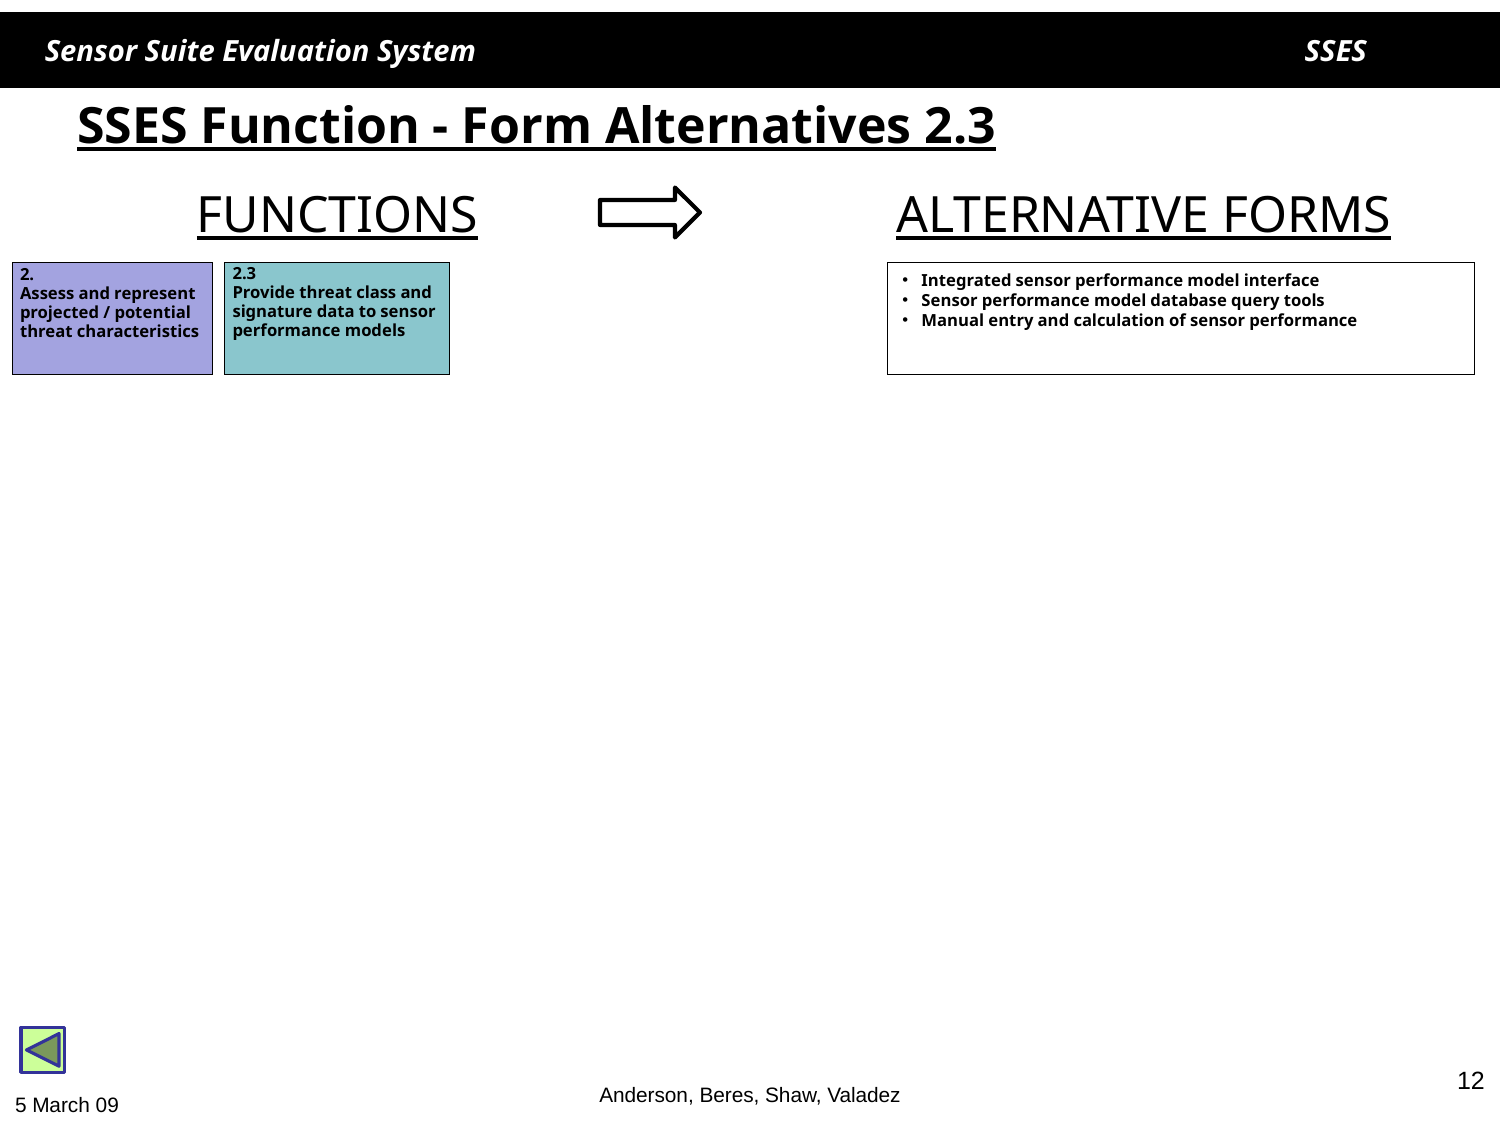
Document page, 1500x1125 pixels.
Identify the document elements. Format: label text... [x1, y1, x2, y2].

footer Anderson, Beres, Shaw, Valadez [472, 1061, 1028, 1115]
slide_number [0, 1084, 236, 1125]
text_box FUNCTIONS [62, 174, 613, 250]
text_box [597, 185, 703, 240]
text_box Integrated sensor performance model interface Sensor performance model database query tools Manual entry and calculation of sensor performance [887, 262, 1475, 375]
text_box 2. Assess and represent projected / potential threat characteristics [12, 262, 213, 375]
text_box [19, 1025, 67, 1075]
text_box 2.3 Provide threat class and signature data to sensor performance models [224, 262, 450, 375]
slide_number 12 [1149, 1056, 1500, 1125]
text_box ALTERNATIVE FORMS [825, 174, 1463, 250]
title SSES Function - Form Alternatives 2.3 [61, 73, 1413, 174]
